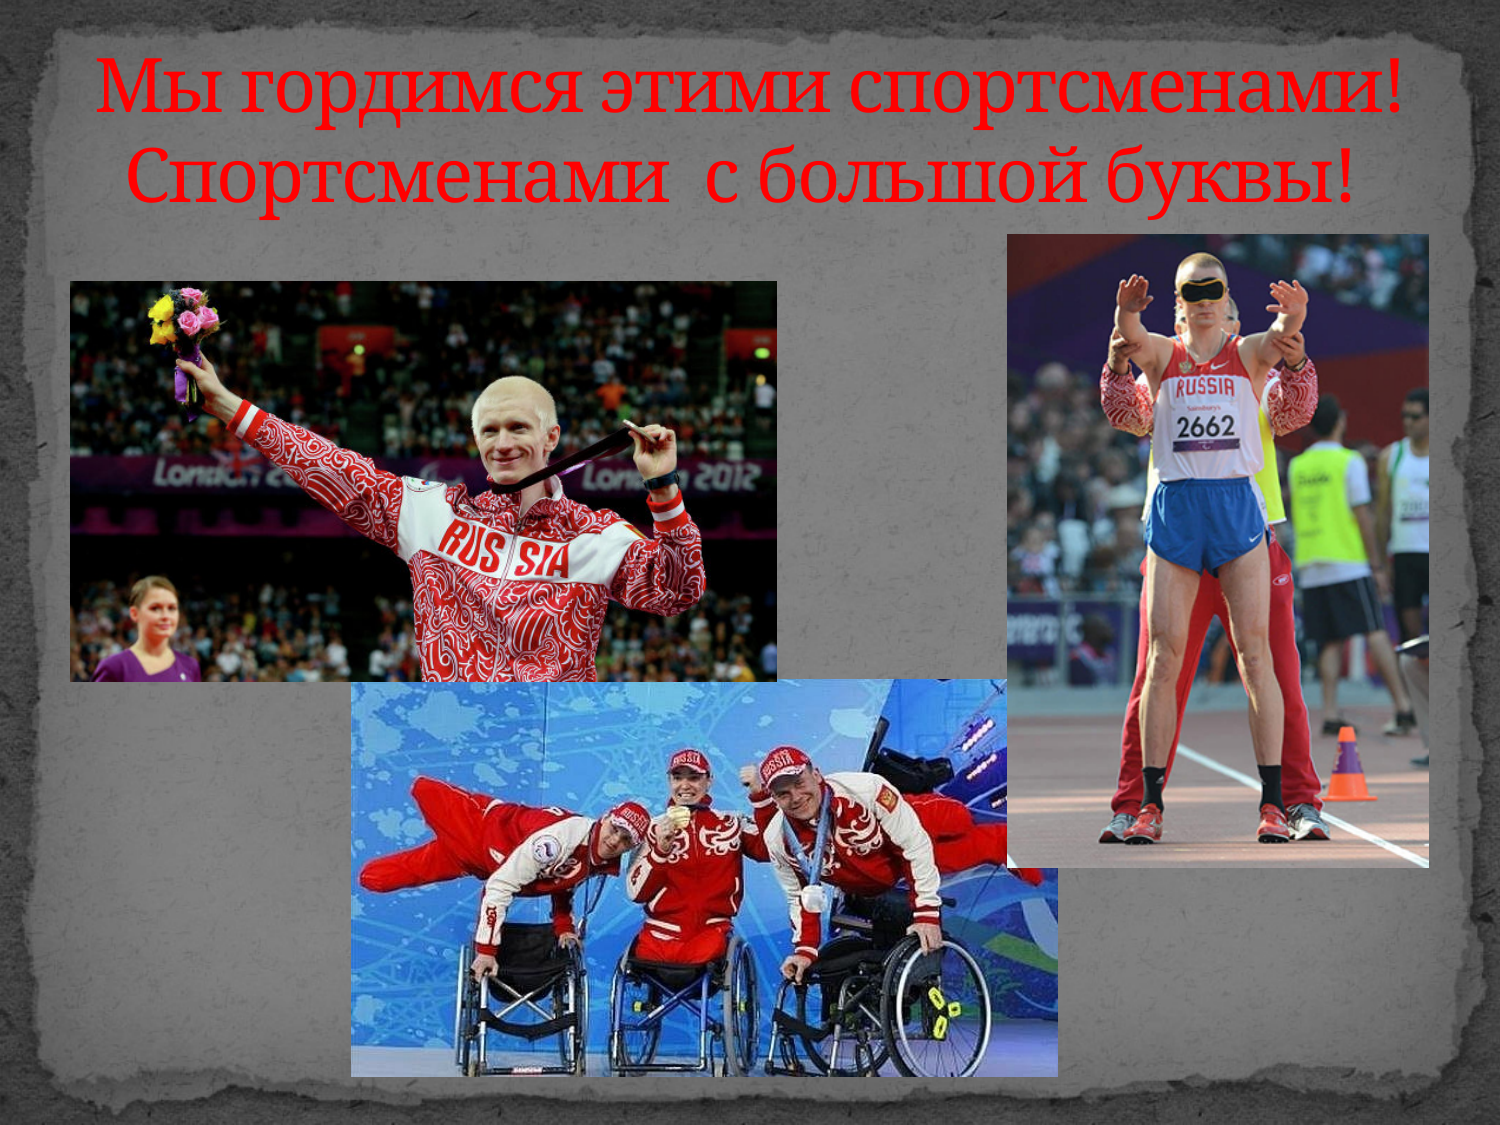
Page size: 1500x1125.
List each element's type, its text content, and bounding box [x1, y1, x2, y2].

title Мы гордимся этими спортсменами! Спортсменами с большой буквы! [74, 24, 1425, 225]
picture [70, 234, 1429, 1077]
